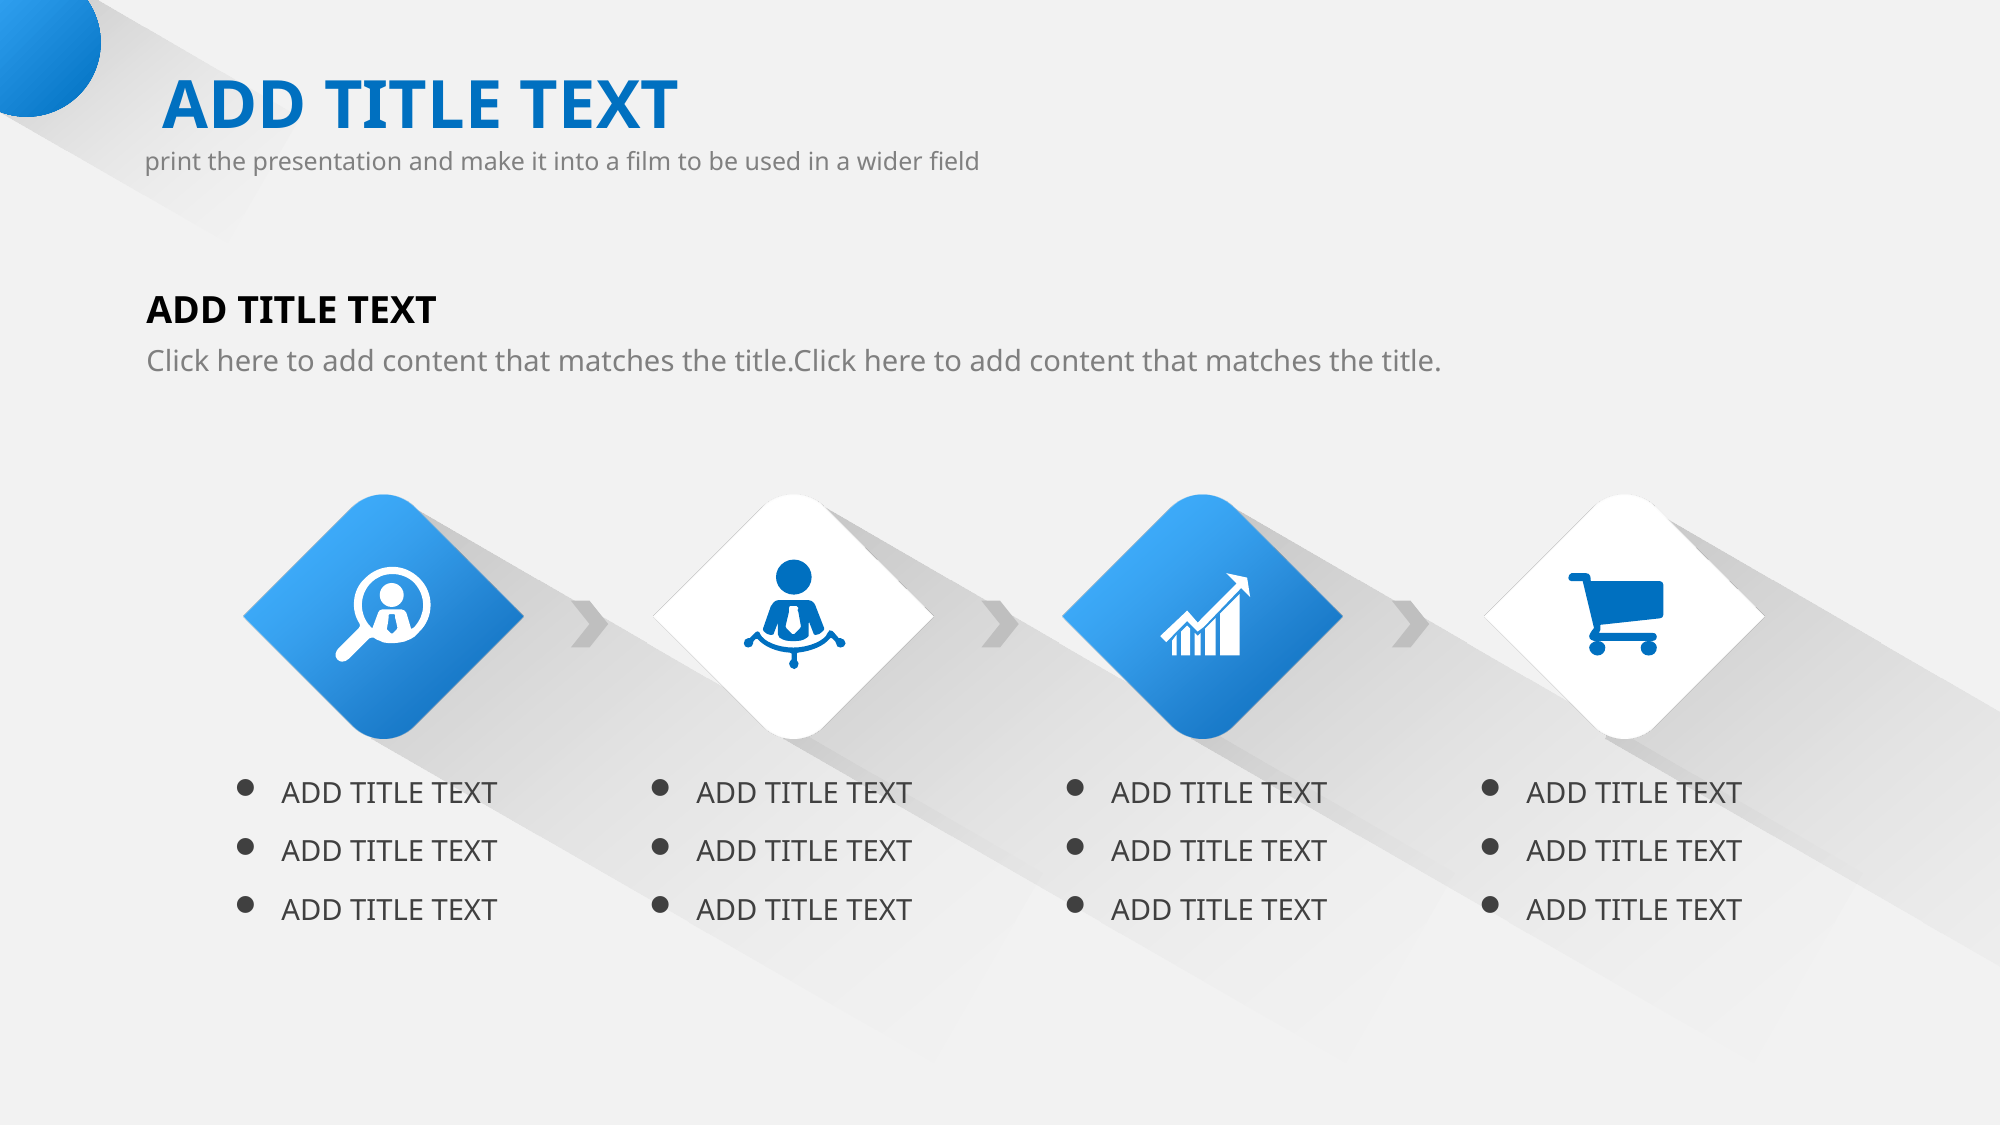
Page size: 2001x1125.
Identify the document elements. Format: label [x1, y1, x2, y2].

text_box [743, 559, 846, 670]
text_box [219, 760, 540, 931]
text_box [1604, 574, 2000, 968]
text_box [1115, 844, 1447, 1064]
picture [653, 494, 934, 739]
text_box [702, 840, 1036, 1064]
text_box [370, 570, 816, 892]
text_box [782, 568, 1224, 893]
picture [1484, 494, 1765, 739]
picture [1062, 494, 1343, 739]
text_box [1190, 569, 1638, 897]
text_box [1523, 844, 1857, 1064]
text_box [1391, 600, 1430, 648]
text_box [981, 600, 1019, 648]
text_box [131, 270, 1857, 382]
text_box [1464, 760, 1785, 931]
text_box [570, 600, 609, 648]
text_box [1049, 760, 1370, 931]
text_box [634, 760, 955, 931]
text_box [333, 566, 435, 662]
text_box [1160, 573, 1251, 656]
picture [243, 494, 524, 739]
text_box [0, 0, 282, 185]
text_box [129, 54, 1074, 180]
